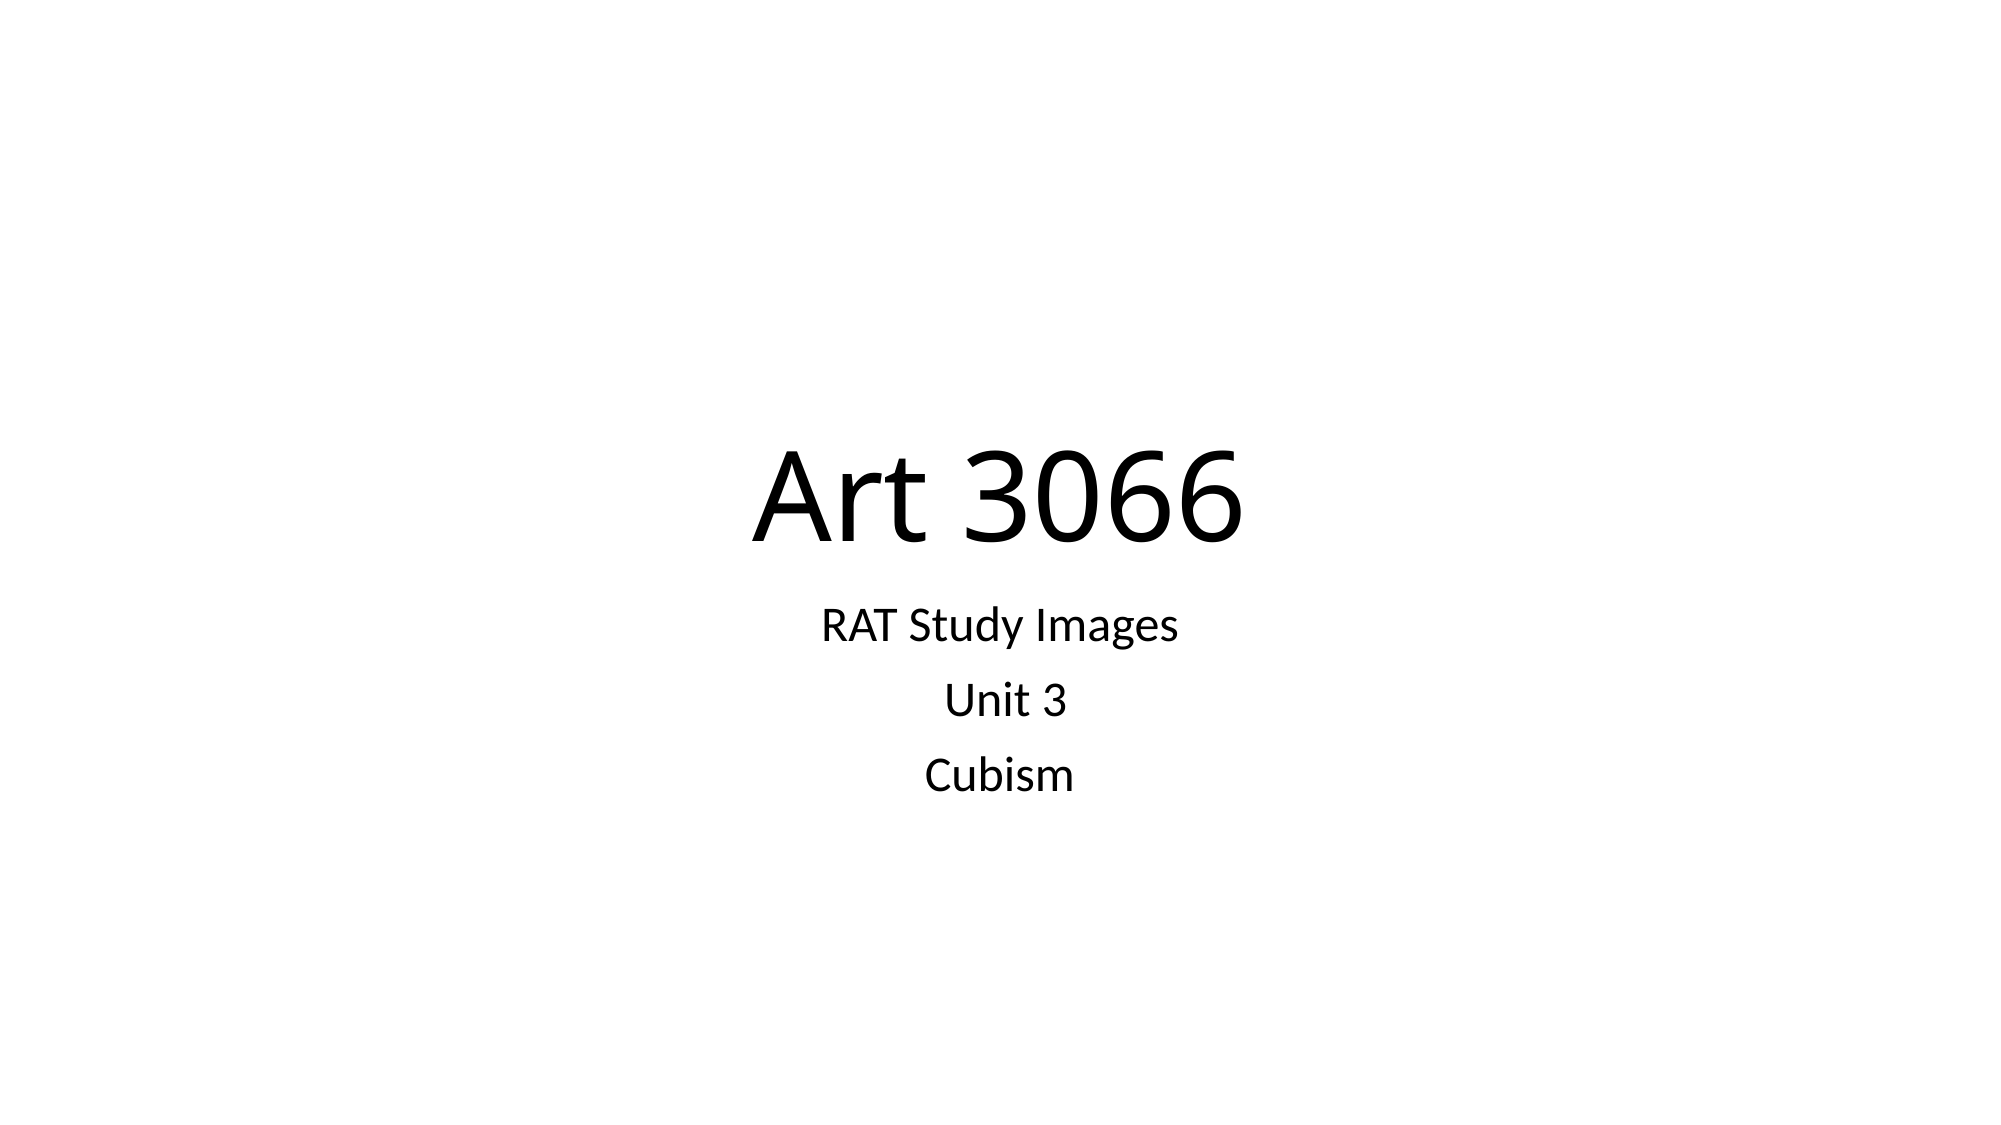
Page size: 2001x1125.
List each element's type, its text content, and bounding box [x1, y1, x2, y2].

subtitle RAT Study Images Unit 3 Cubism [249, 590, 1750, 863]
title Art 3066 [249, 184, 1750, 576]
